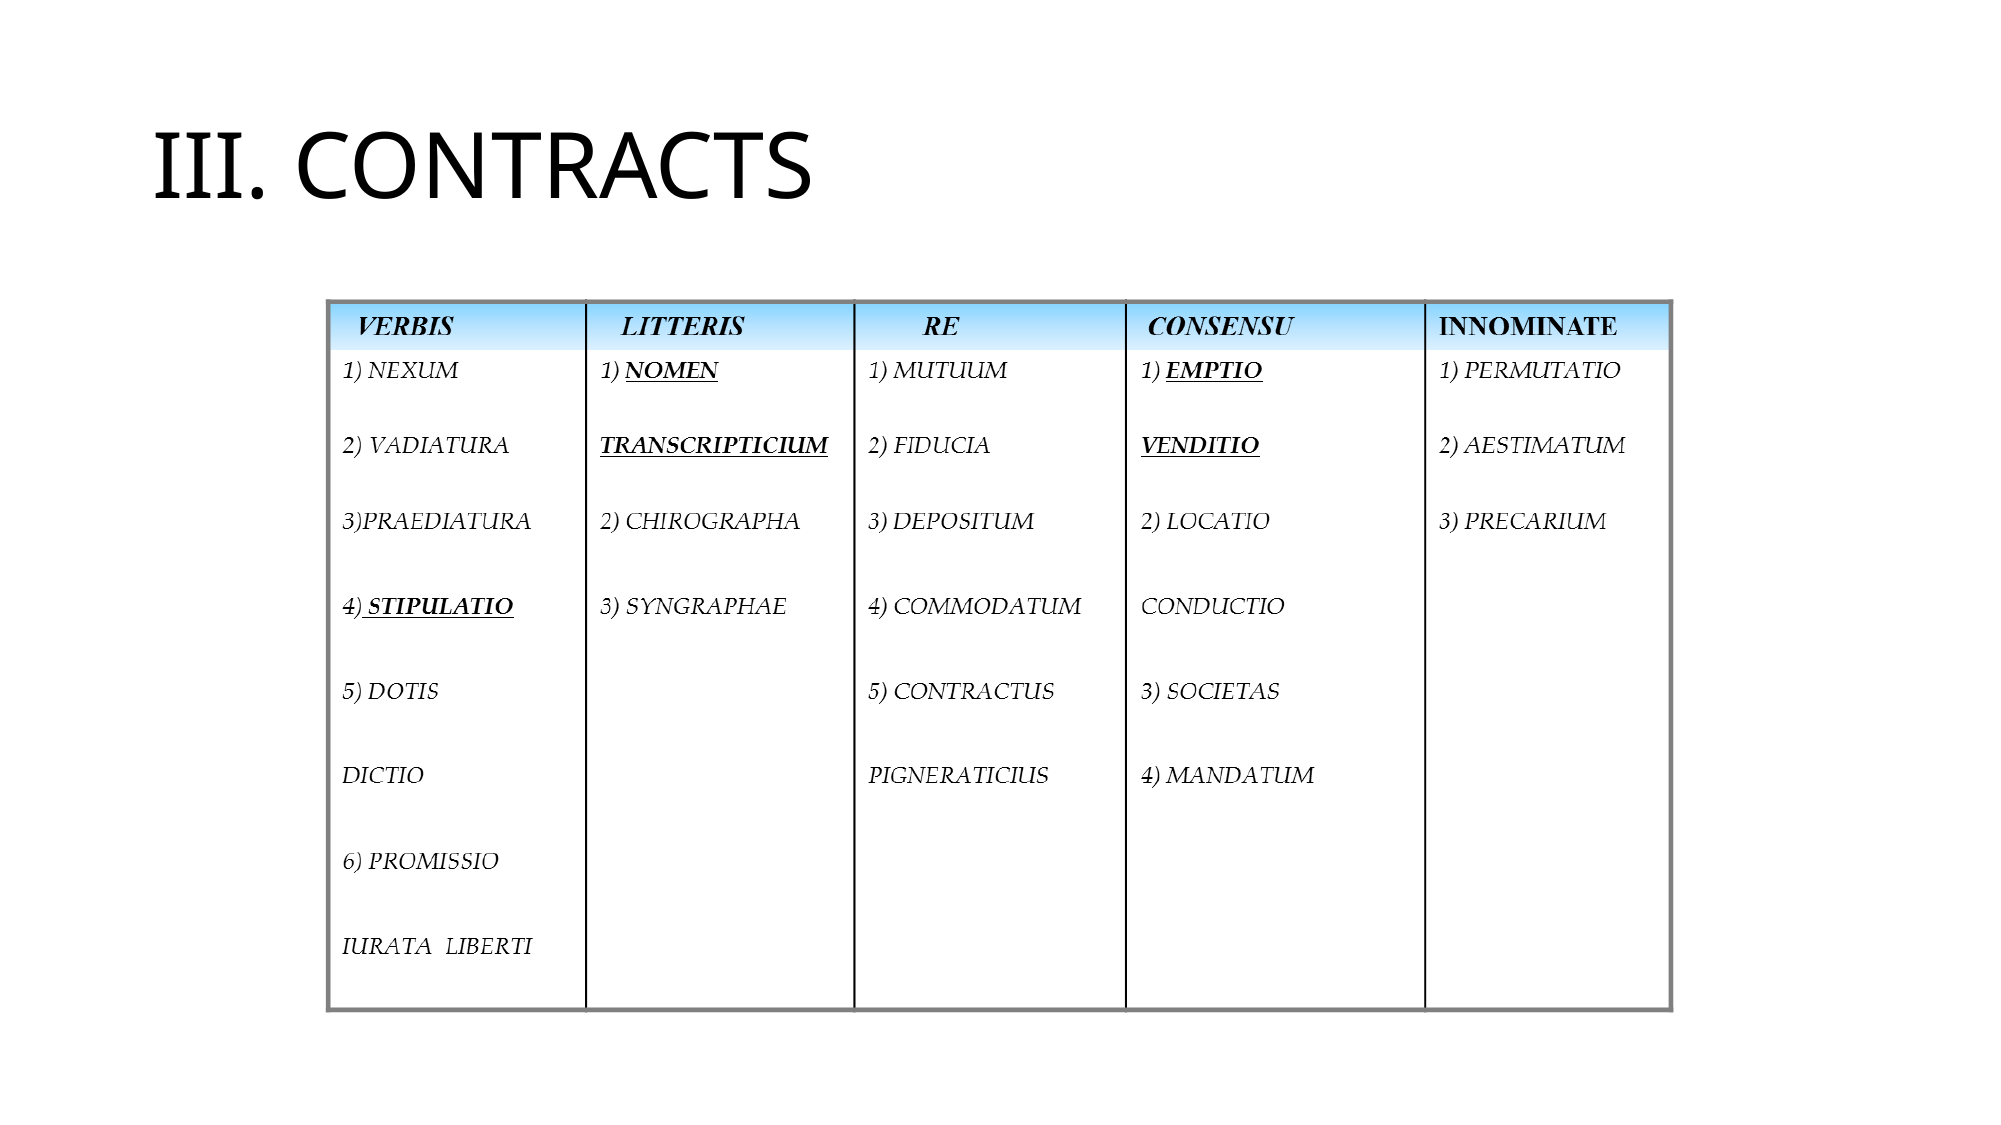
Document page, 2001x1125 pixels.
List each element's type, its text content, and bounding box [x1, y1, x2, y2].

title III. CONTRACTS [137, 59, 1863, 278]
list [325, 299, 1675, 1014]
